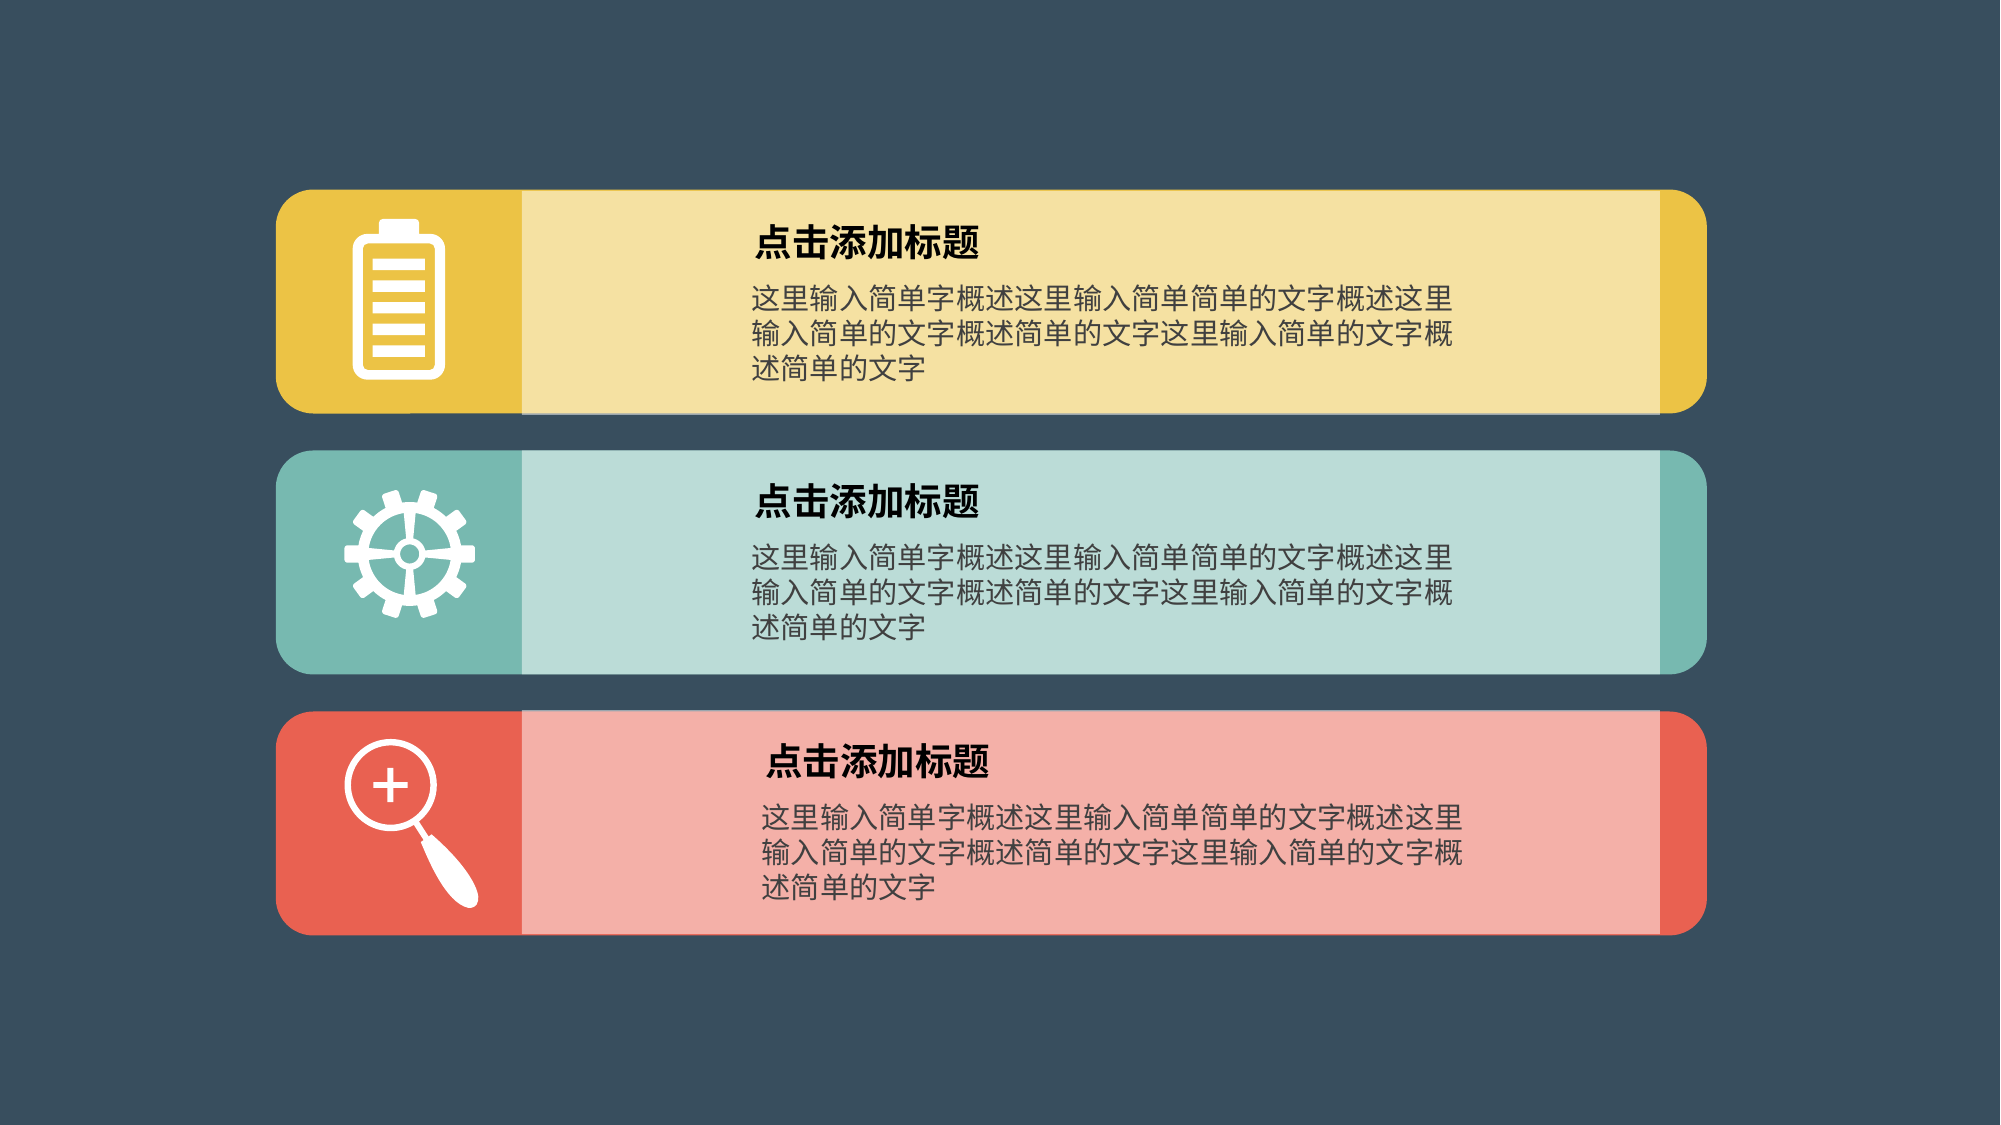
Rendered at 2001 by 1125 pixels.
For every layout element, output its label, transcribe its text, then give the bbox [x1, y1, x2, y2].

text_box 这里输入简单字概述这里输入简单简单的文字概述这里 输入简单的文字概述简单的文字这里输入简单的文字概述简单的文字 [736, 532, 1481, 652]
text_box 点击添加标题 [726, 448, 1008, 531]
text_box 这里输入简单字概述这里输入简单简单的文字概述这里 输入简单的文字概述简单的文字这里输入简单的文字概述简单的文字 [746, 792, 1491, 912]
text_box [274, 710, 1708, 937]
text_box [521, 190, 1661, 416]
text_box 这里输入简单字概述这里输入简单简单的文字概述这里 输入简单的文字概述简单的文字这里输入简单的文字概述简单的文字 [736, 273, 1481, 393]
text_box [343, 737, 480, 909]
text_box [274, 188, 1708, 415]
text_box 点击添加标题 [726, 189, 1008, 272]
text_box [351, 217, 447, 381]
text_box [274, 449, 1708, 676]
text_box [344, 490, 475, 618]
text_box [521, 709, 1661, 935]
text_box [521, 449, 1661, 675]
text_box 点击添加标题 [736, 708, 1019, 791]
